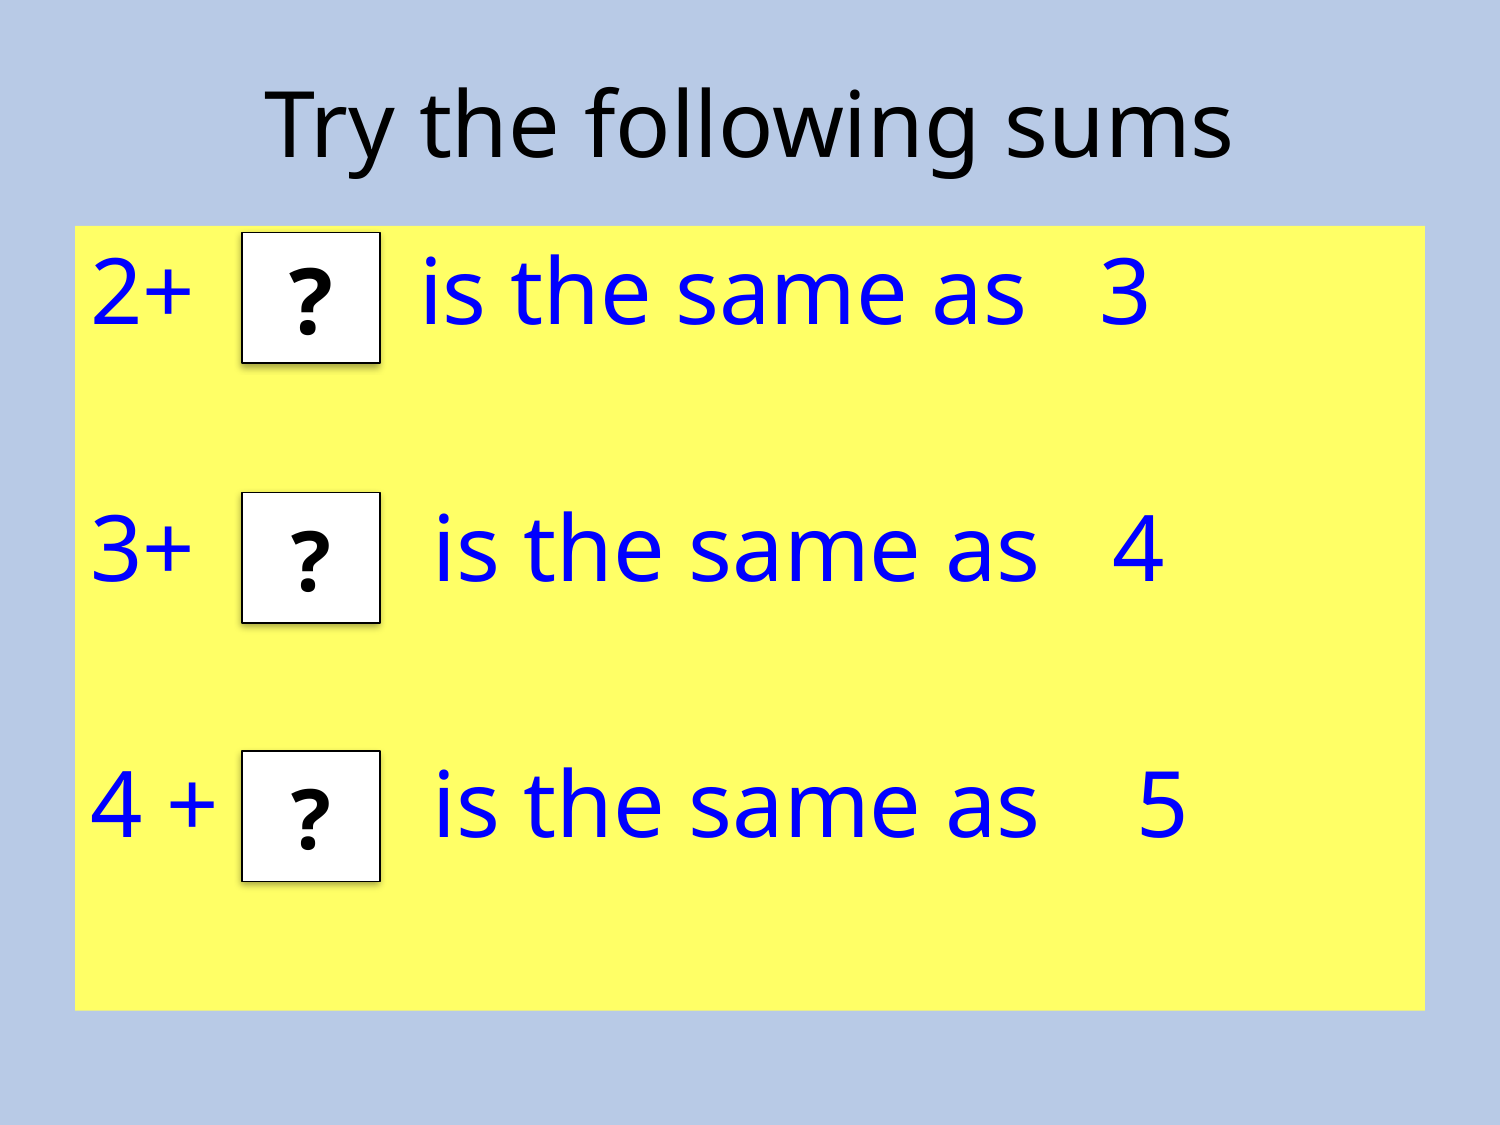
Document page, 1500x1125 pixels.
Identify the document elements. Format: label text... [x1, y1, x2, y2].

text_box ? [241, 232, 381, 364]
list 2+ is the same as 3 3+ is the same as 4 4 + is the same as 5 [75, 225, 1425, 1011]
text_box ? [241, 750, 381, 882]
text_box ? [241, 492, 381, 624]
title Try the following sums [75, 45, 1425, 197]
